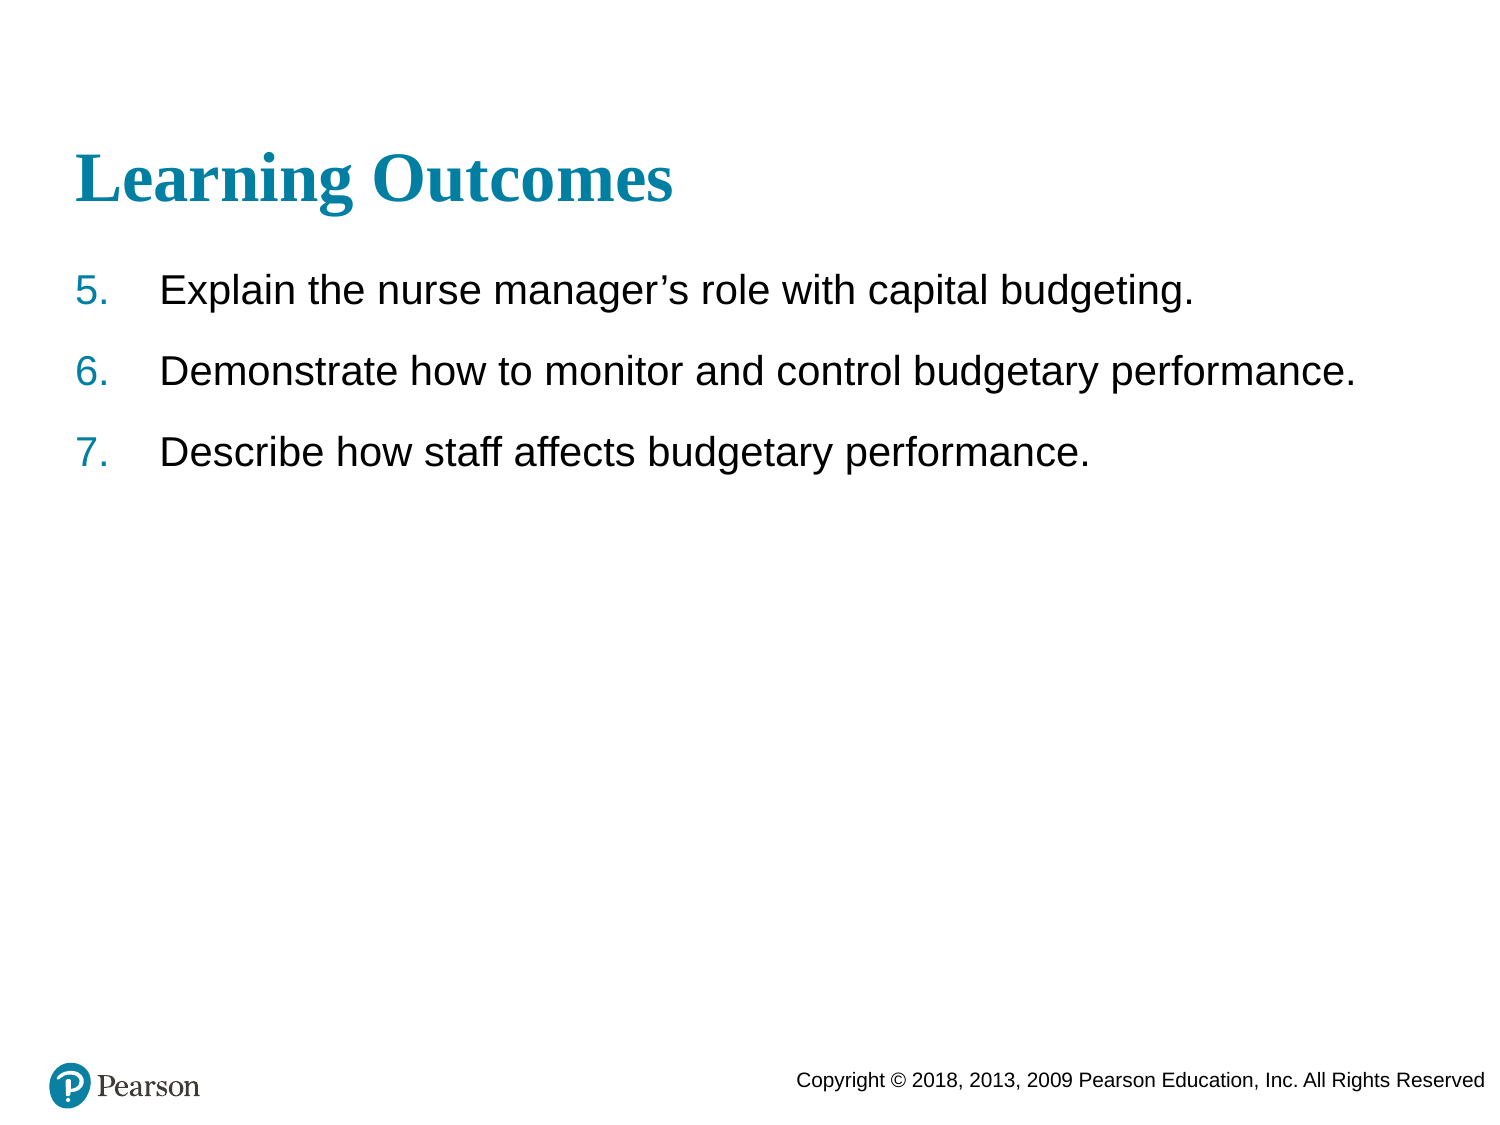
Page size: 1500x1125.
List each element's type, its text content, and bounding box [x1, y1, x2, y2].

title Learning Outcomes [75, 35, 1425, 216]
list Explain the nurse manager’s role with capital budgeting. Demonstrate how to monitor and control budgetary performance. Describe how staff affects budgetary performance. [75, 262, 1425, 1005]
